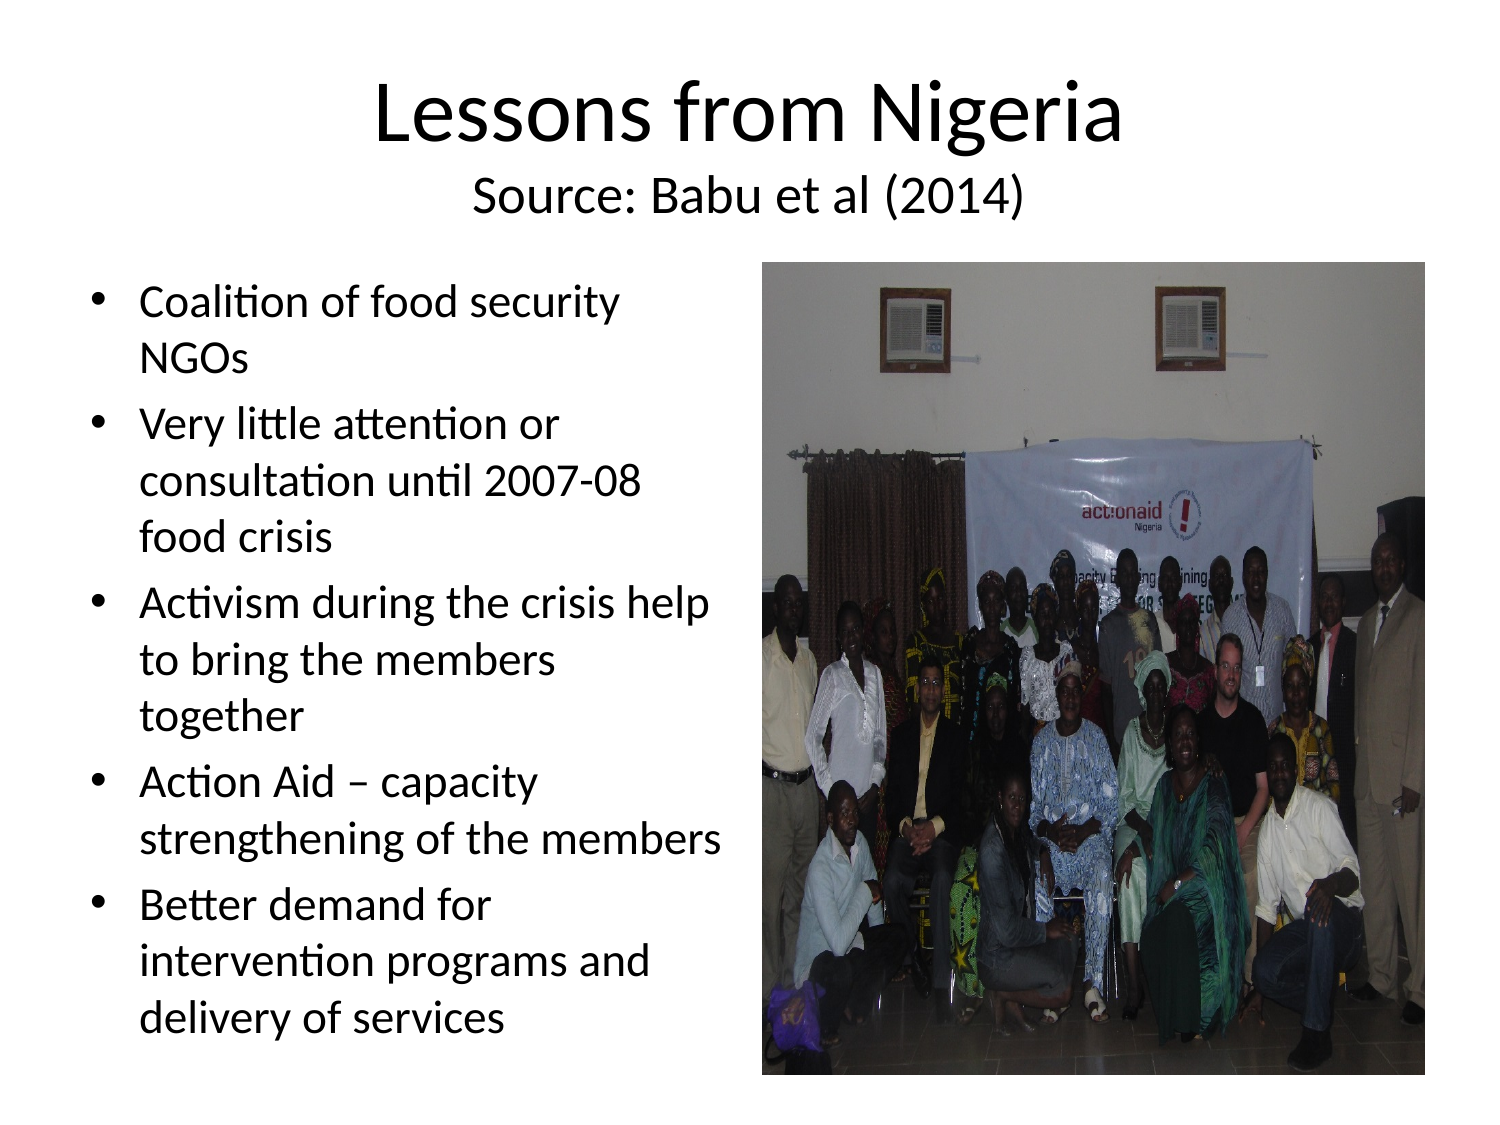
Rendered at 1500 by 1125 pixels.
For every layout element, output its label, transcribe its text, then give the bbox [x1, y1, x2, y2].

list Coalition of food security NGOs Very little attention or consultation until 2007-08 food crisis Activism during the crisis help to bring the members together Action Aid – capacity strengthening of the members Better demand for intervention programs and delivery of services [75, 262, 738, 1075]
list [762, 262, 1426, 1076]
title Lessons from Nigeria Source: Babu et al (2014) [75, 45, 1425, 233]
